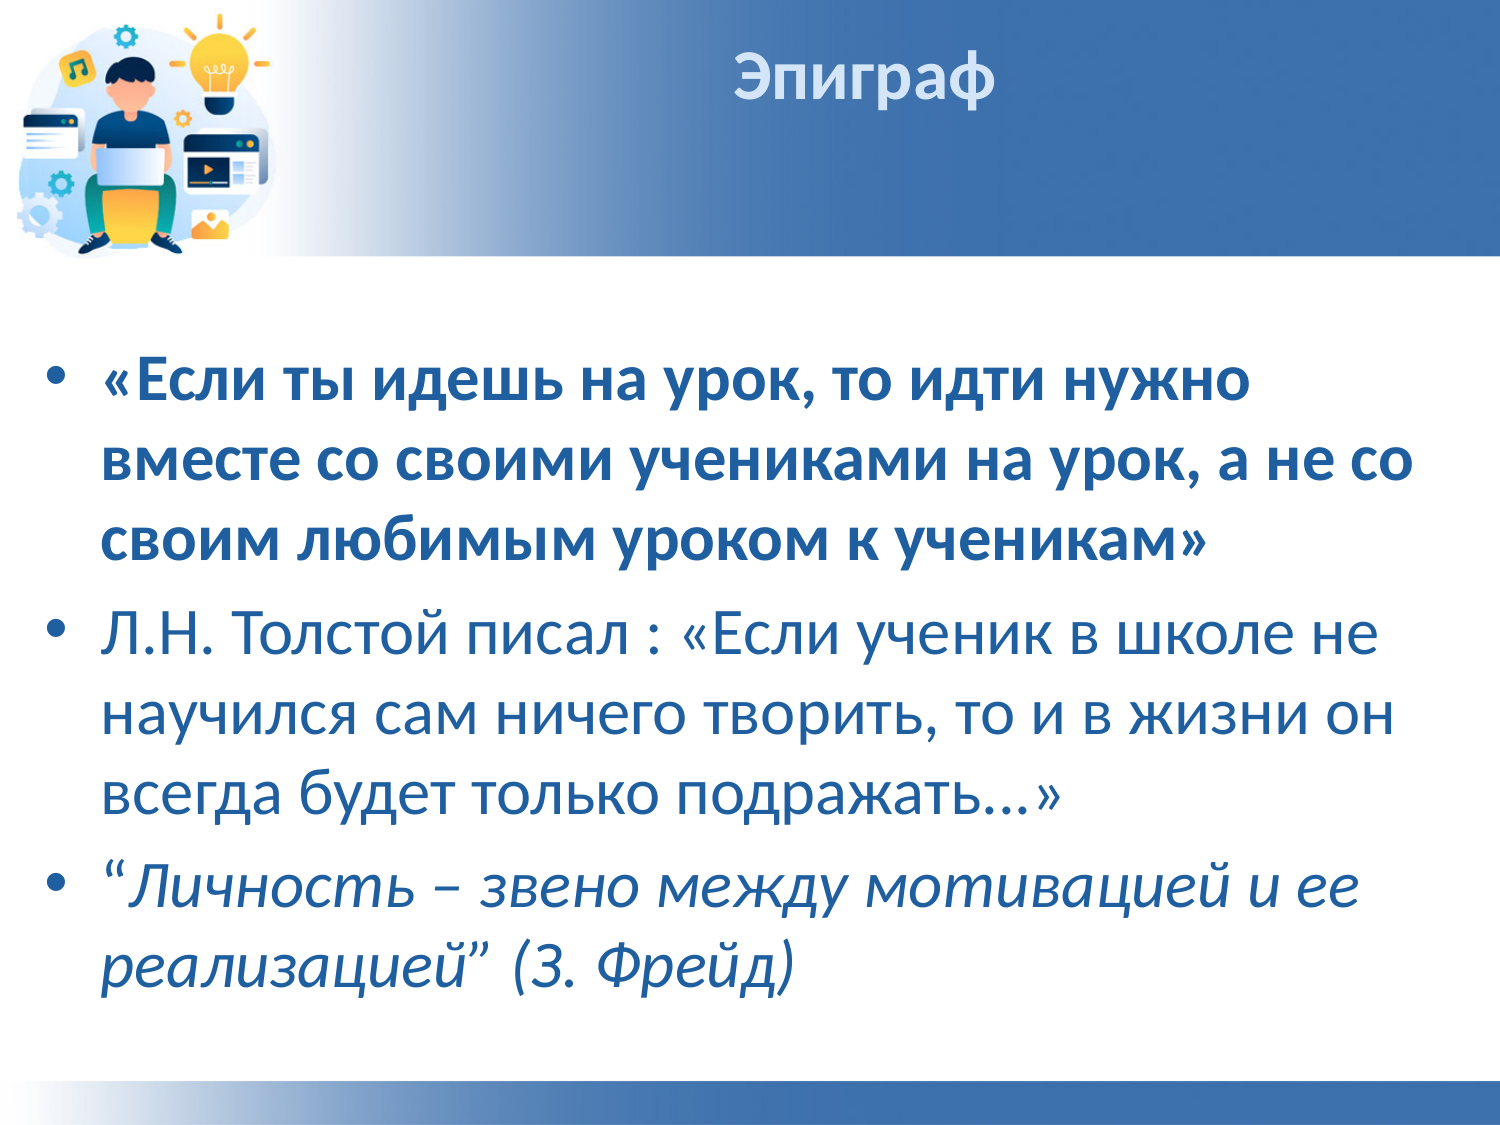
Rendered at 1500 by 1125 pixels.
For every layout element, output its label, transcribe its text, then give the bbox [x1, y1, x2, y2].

list «Если ты идешь на урок, то идти нужно вместе со своими учениками на урок, а не со своим любимым уроком к ученикам» Л.Н. Толстой писал : «Если ученик в школе не научился сам ничего творить, то и в жизни он всегда будет только подражать...» “Личность – звено между мотивацией и ее реализацией” (З. Фрейд) [29, 326, 1471, 1012]
title Эпиграф [230, 19, 1500, 208]
picture [0, 0, 1500, 1125]
